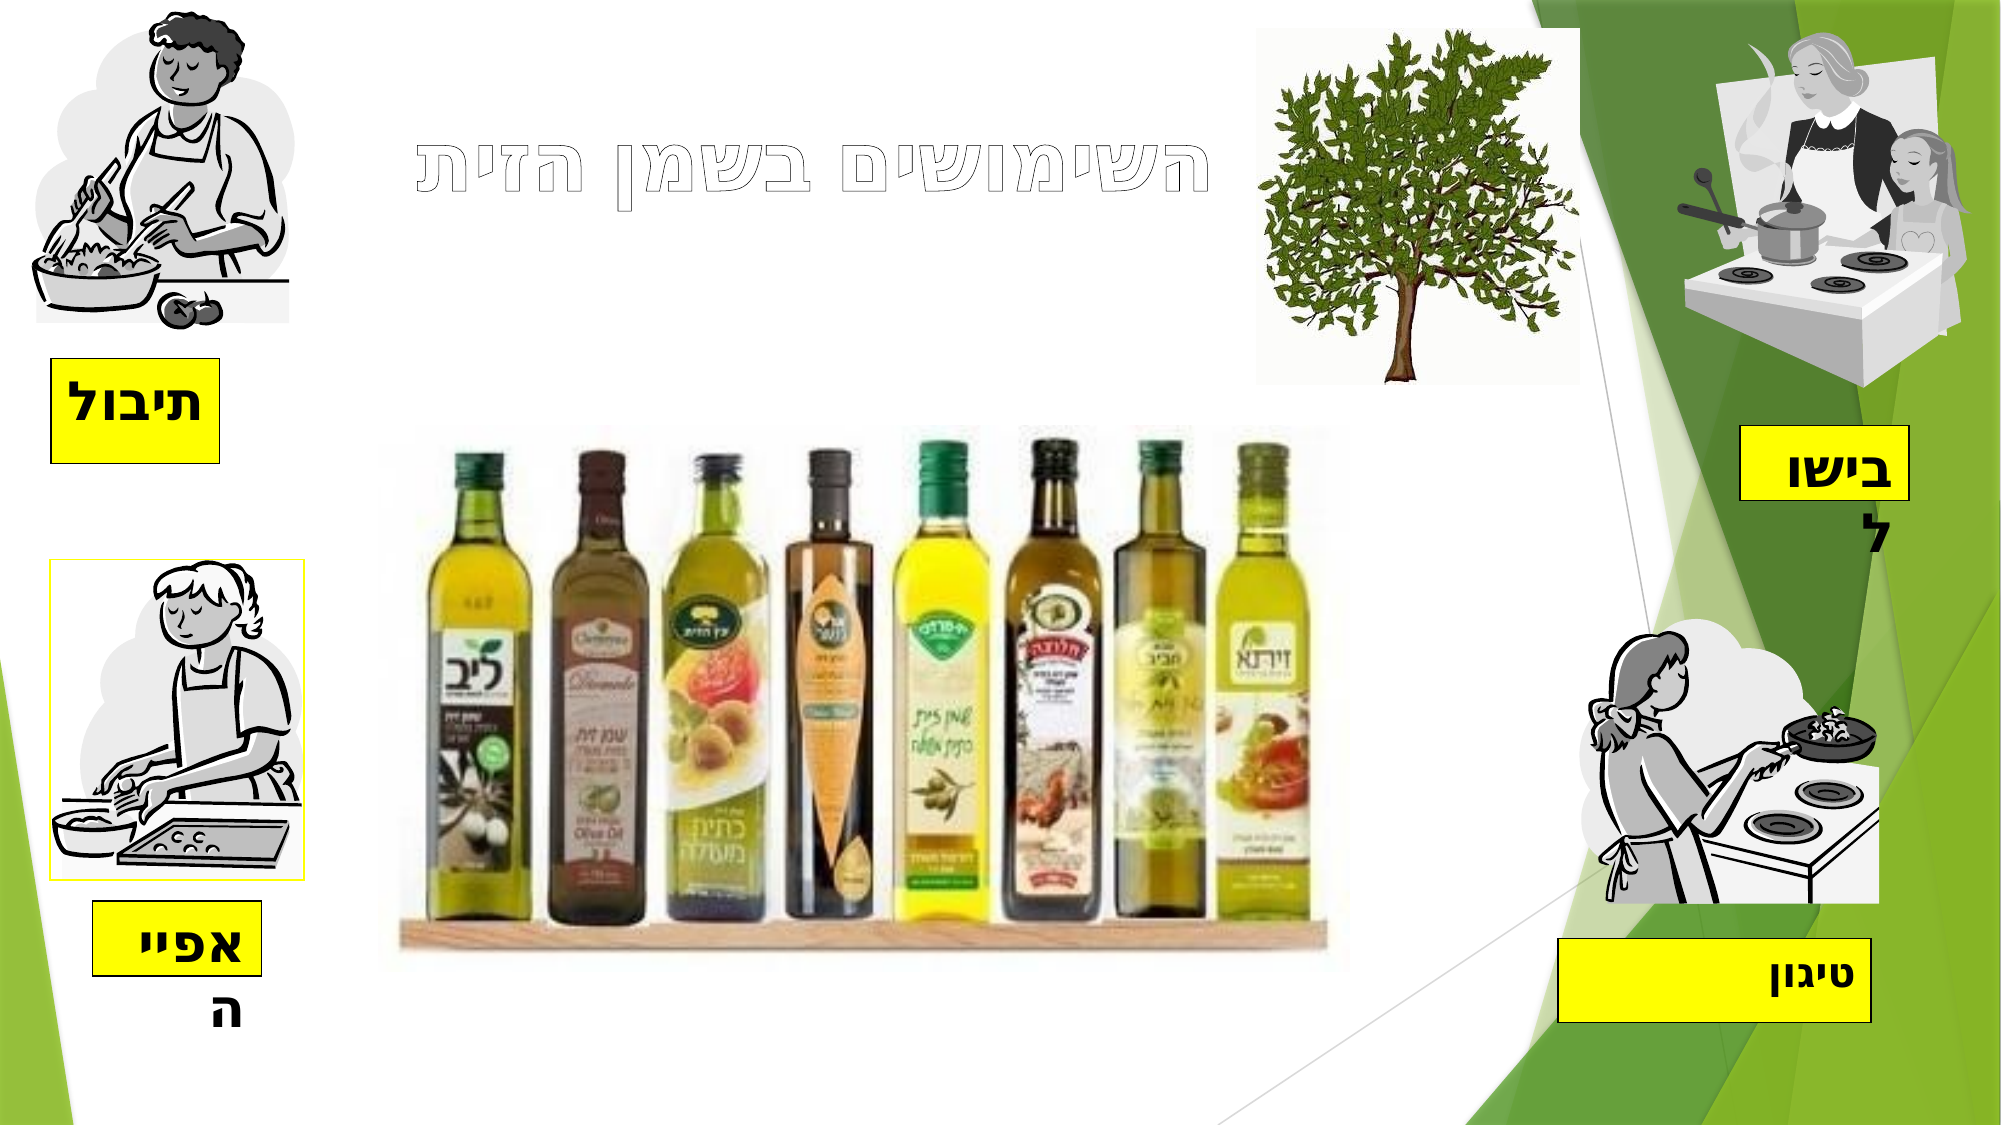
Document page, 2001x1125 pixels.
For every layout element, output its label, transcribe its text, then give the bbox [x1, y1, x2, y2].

picture [50, 559, 304, 880]
picture [30, 10, 298, 331]
text_box בישול [1740, 425, 1909, 501]
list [377, 425, 1351, 972]
text_box תיבול [50, 358, 220, 464]
text_box טיגון [1557, 938, 1871, 1023]
text_box אפייה [92, 900, 262, 976]
picture [1578, 618, 1880, 905]
title השימושים בשמן הזית [301, 99, 1251, 317]
picture [1676, 28, 1973, 389]
picture [1256, 28, 1580, 385]
